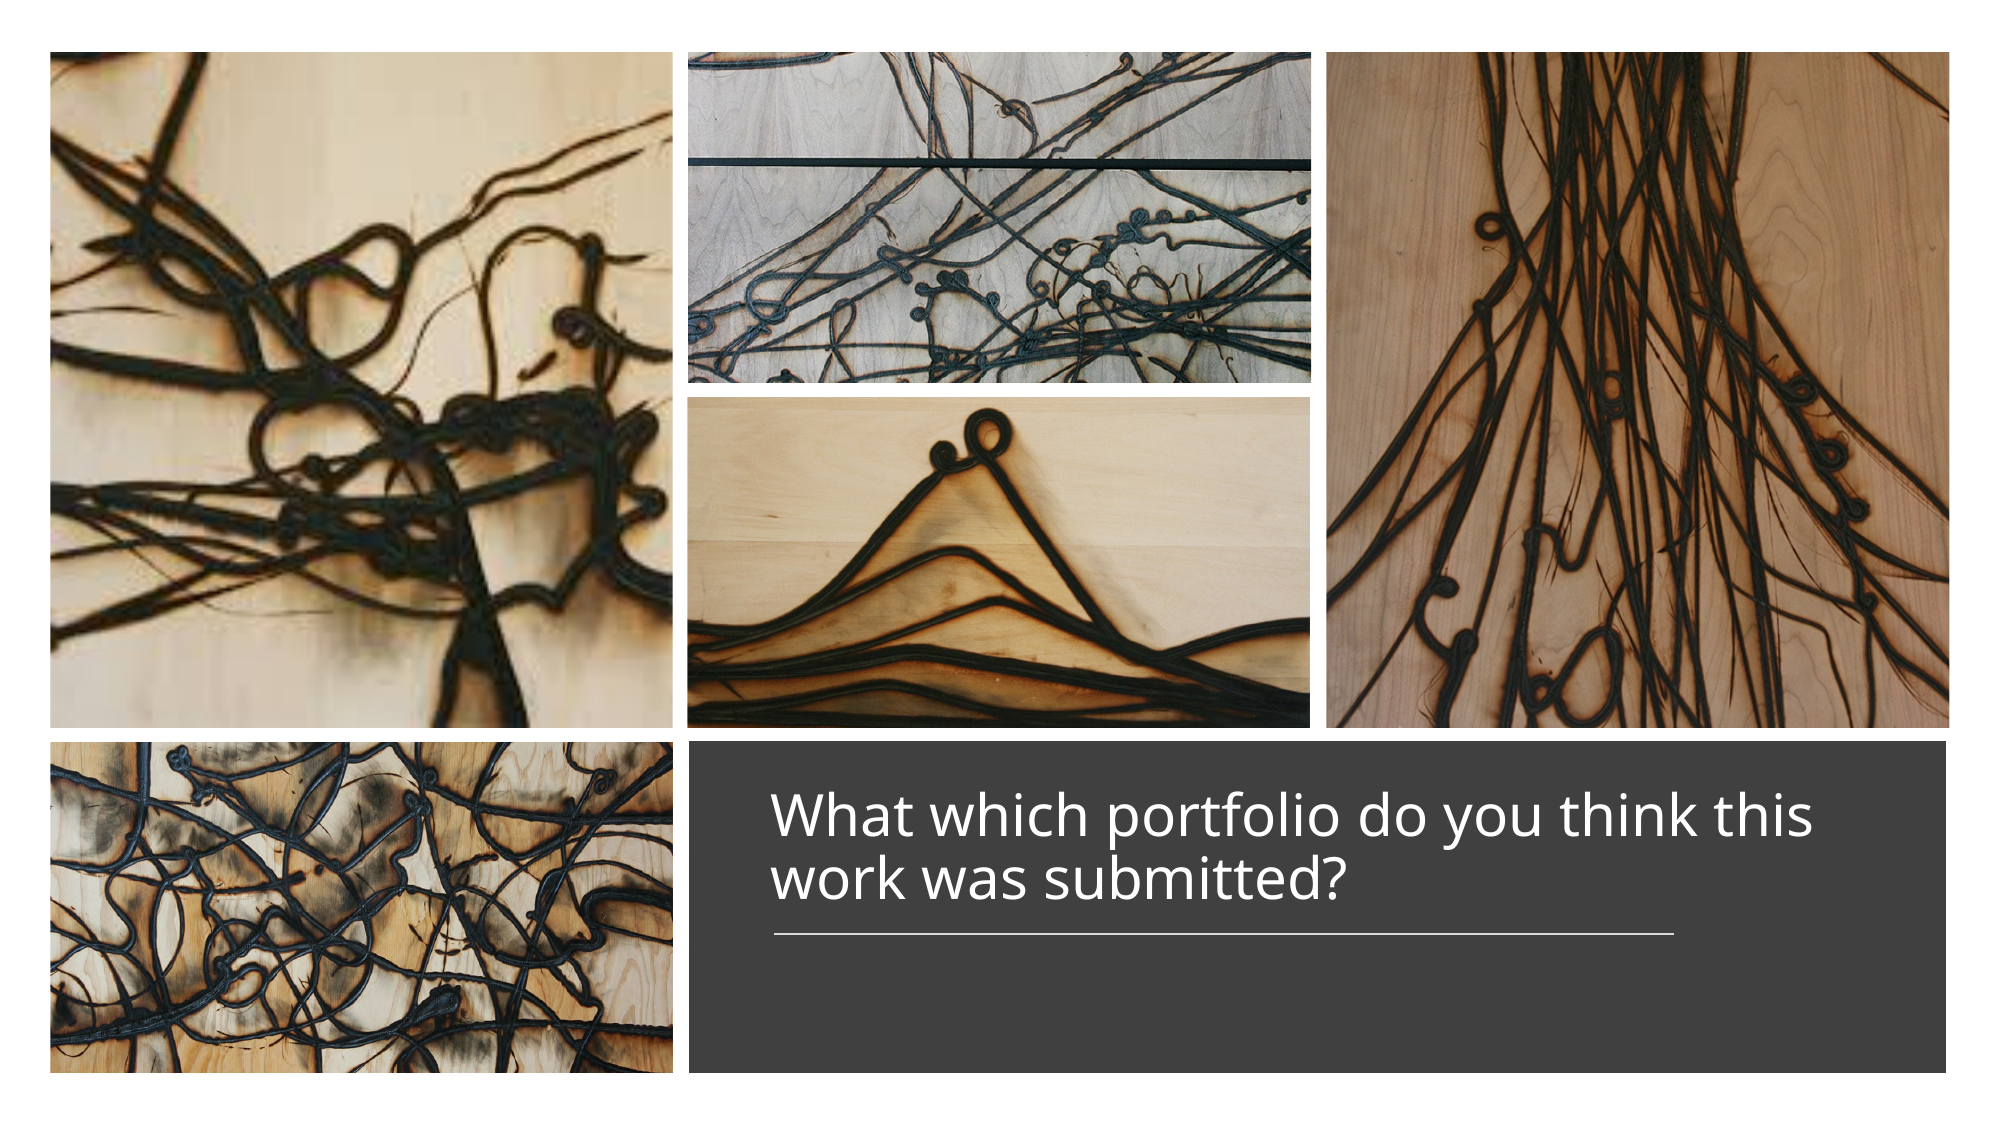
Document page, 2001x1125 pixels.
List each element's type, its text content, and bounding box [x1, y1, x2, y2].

title What which portfolio do you think this work was submitted? [755, 777, 1876, 920]
picture [688, 52, 1312, 383]
text_box [698, 750, 1937, 1064]
picture [1326, 52, 1950, 728]
picture [687, 397, 1310, 728]
picture [50, 742, 673, 1073]
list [50, 52, 673, 728]
